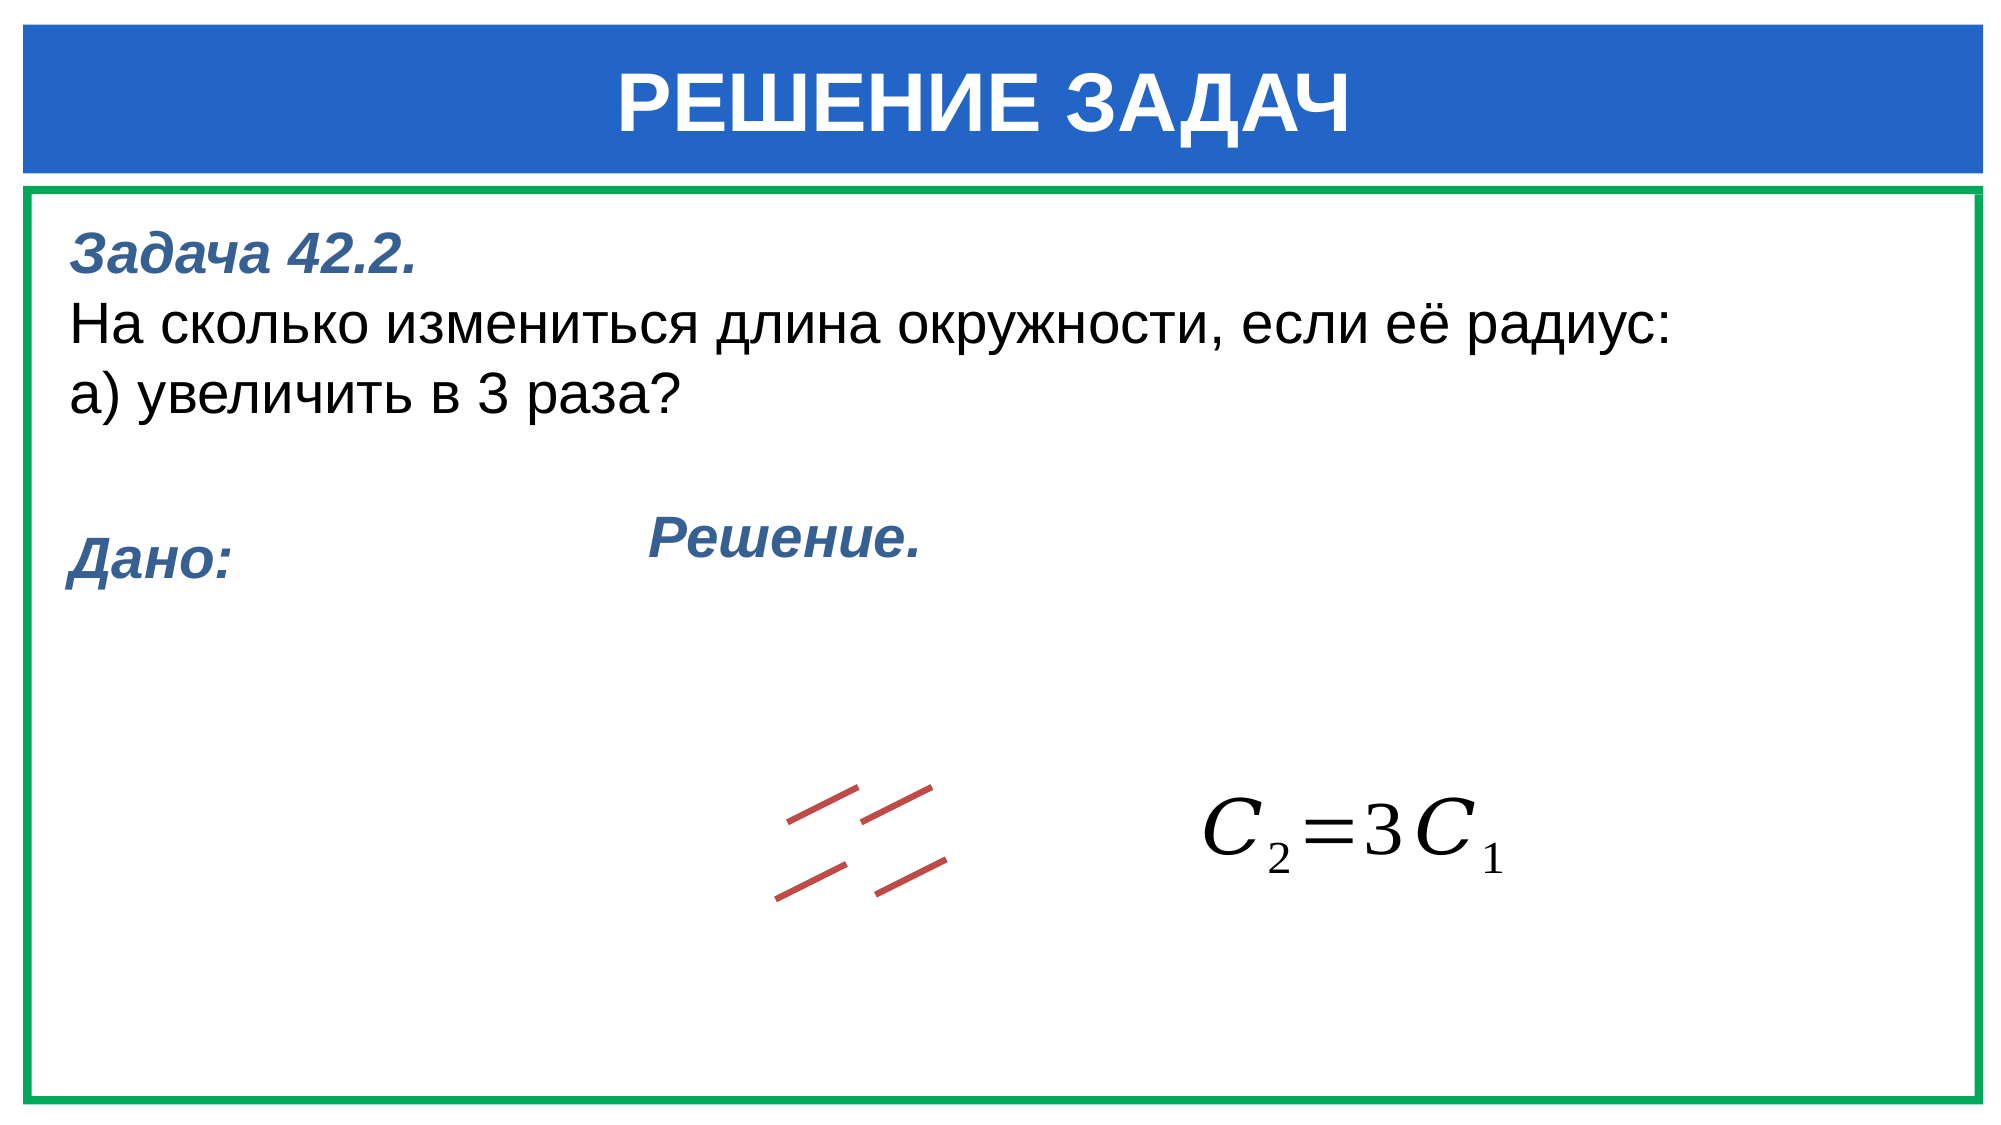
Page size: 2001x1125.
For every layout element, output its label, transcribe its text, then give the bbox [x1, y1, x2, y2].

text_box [875, 858, 947, 895]
text_box РЕШЕНИЕ ЗАДАЧ [1, 42, 1963, 154]
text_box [787, 786, 859, 823]
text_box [860, 786, 933, 823]
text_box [775, 863, 847, 900]
